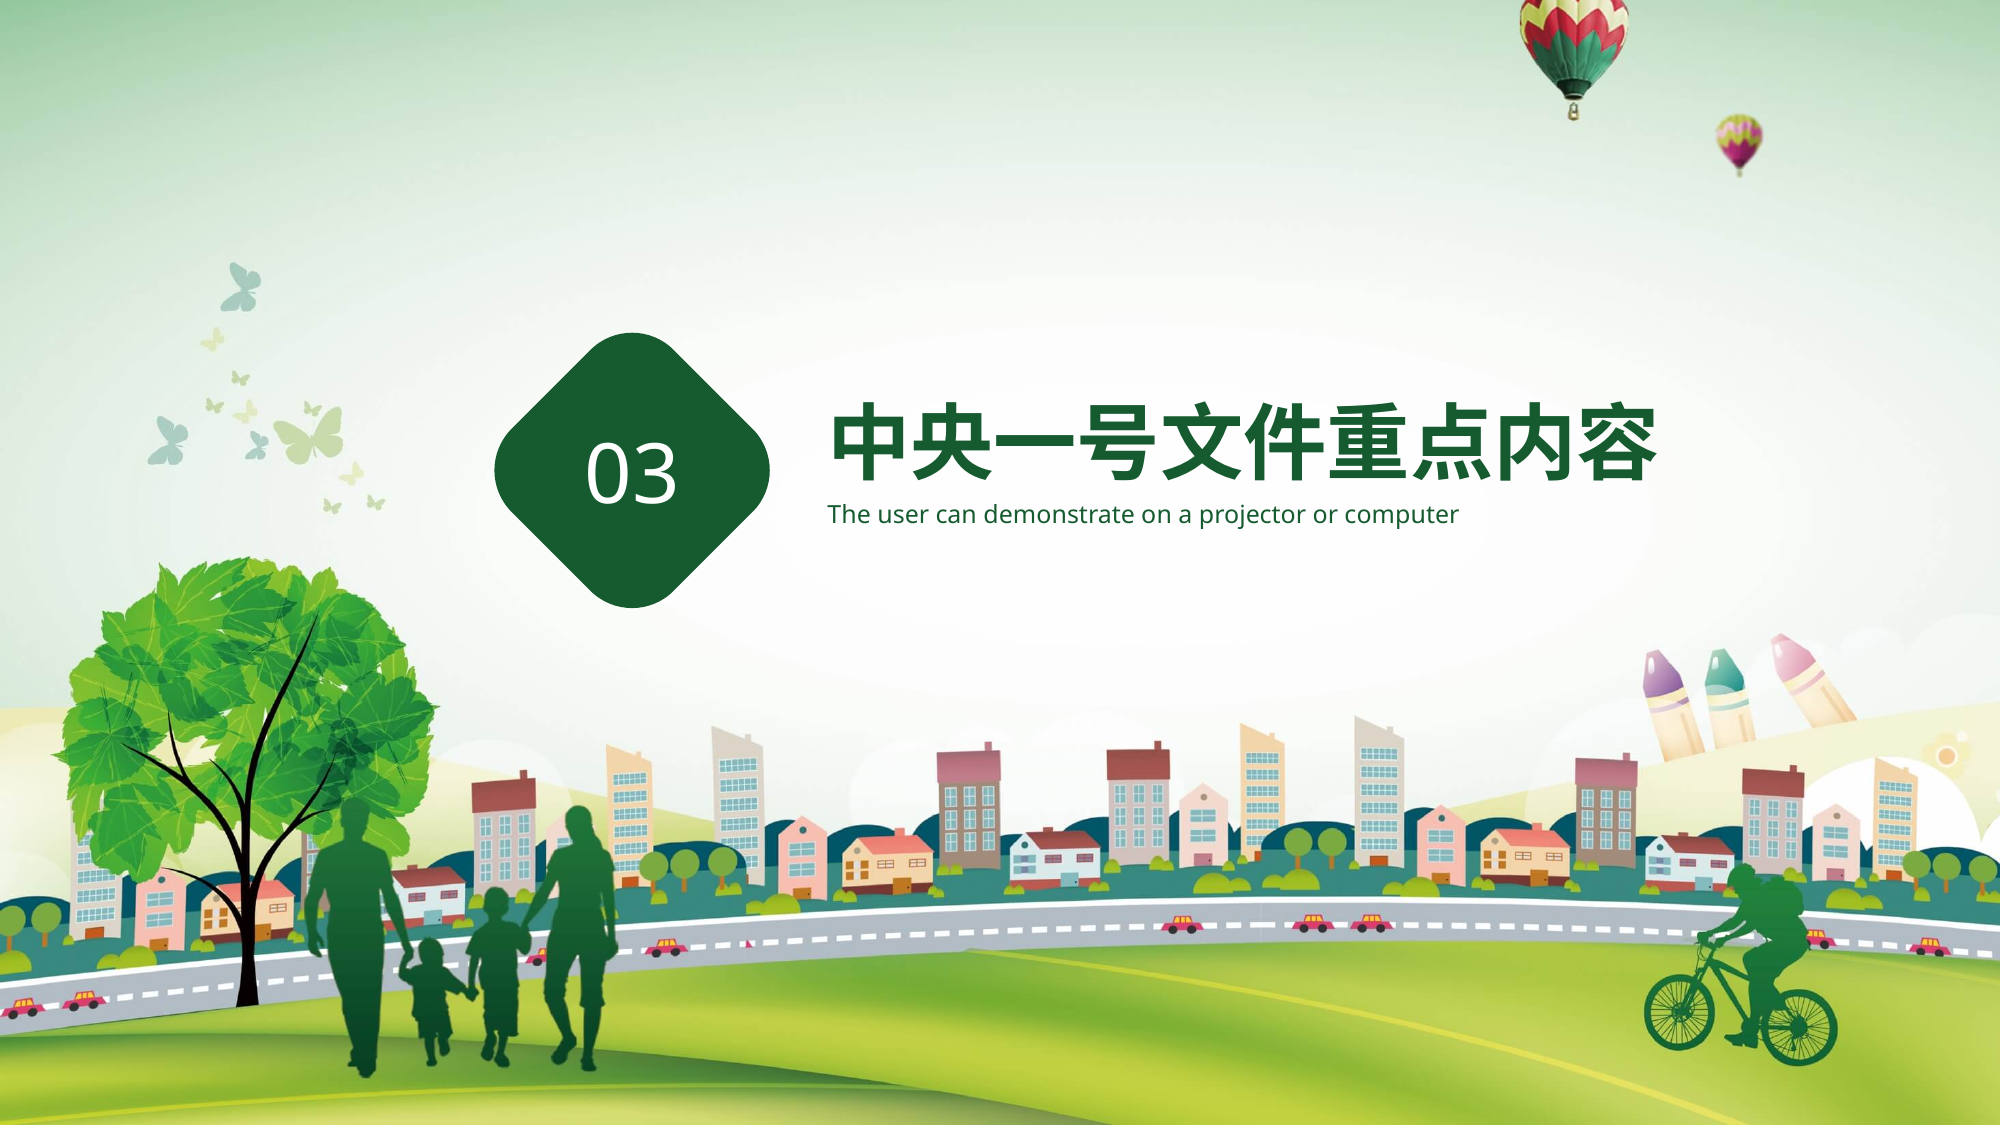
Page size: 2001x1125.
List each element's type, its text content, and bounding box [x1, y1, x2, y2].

text_box The user can demonstrate on a projector or computer [812, 498, 1611, 536]
text_box 中央一号文件重点内容 [812, 382, 1677, 498]
text_box 03 [493, 331, 771, 610]
picture [0, 0, 2000, 1125]
